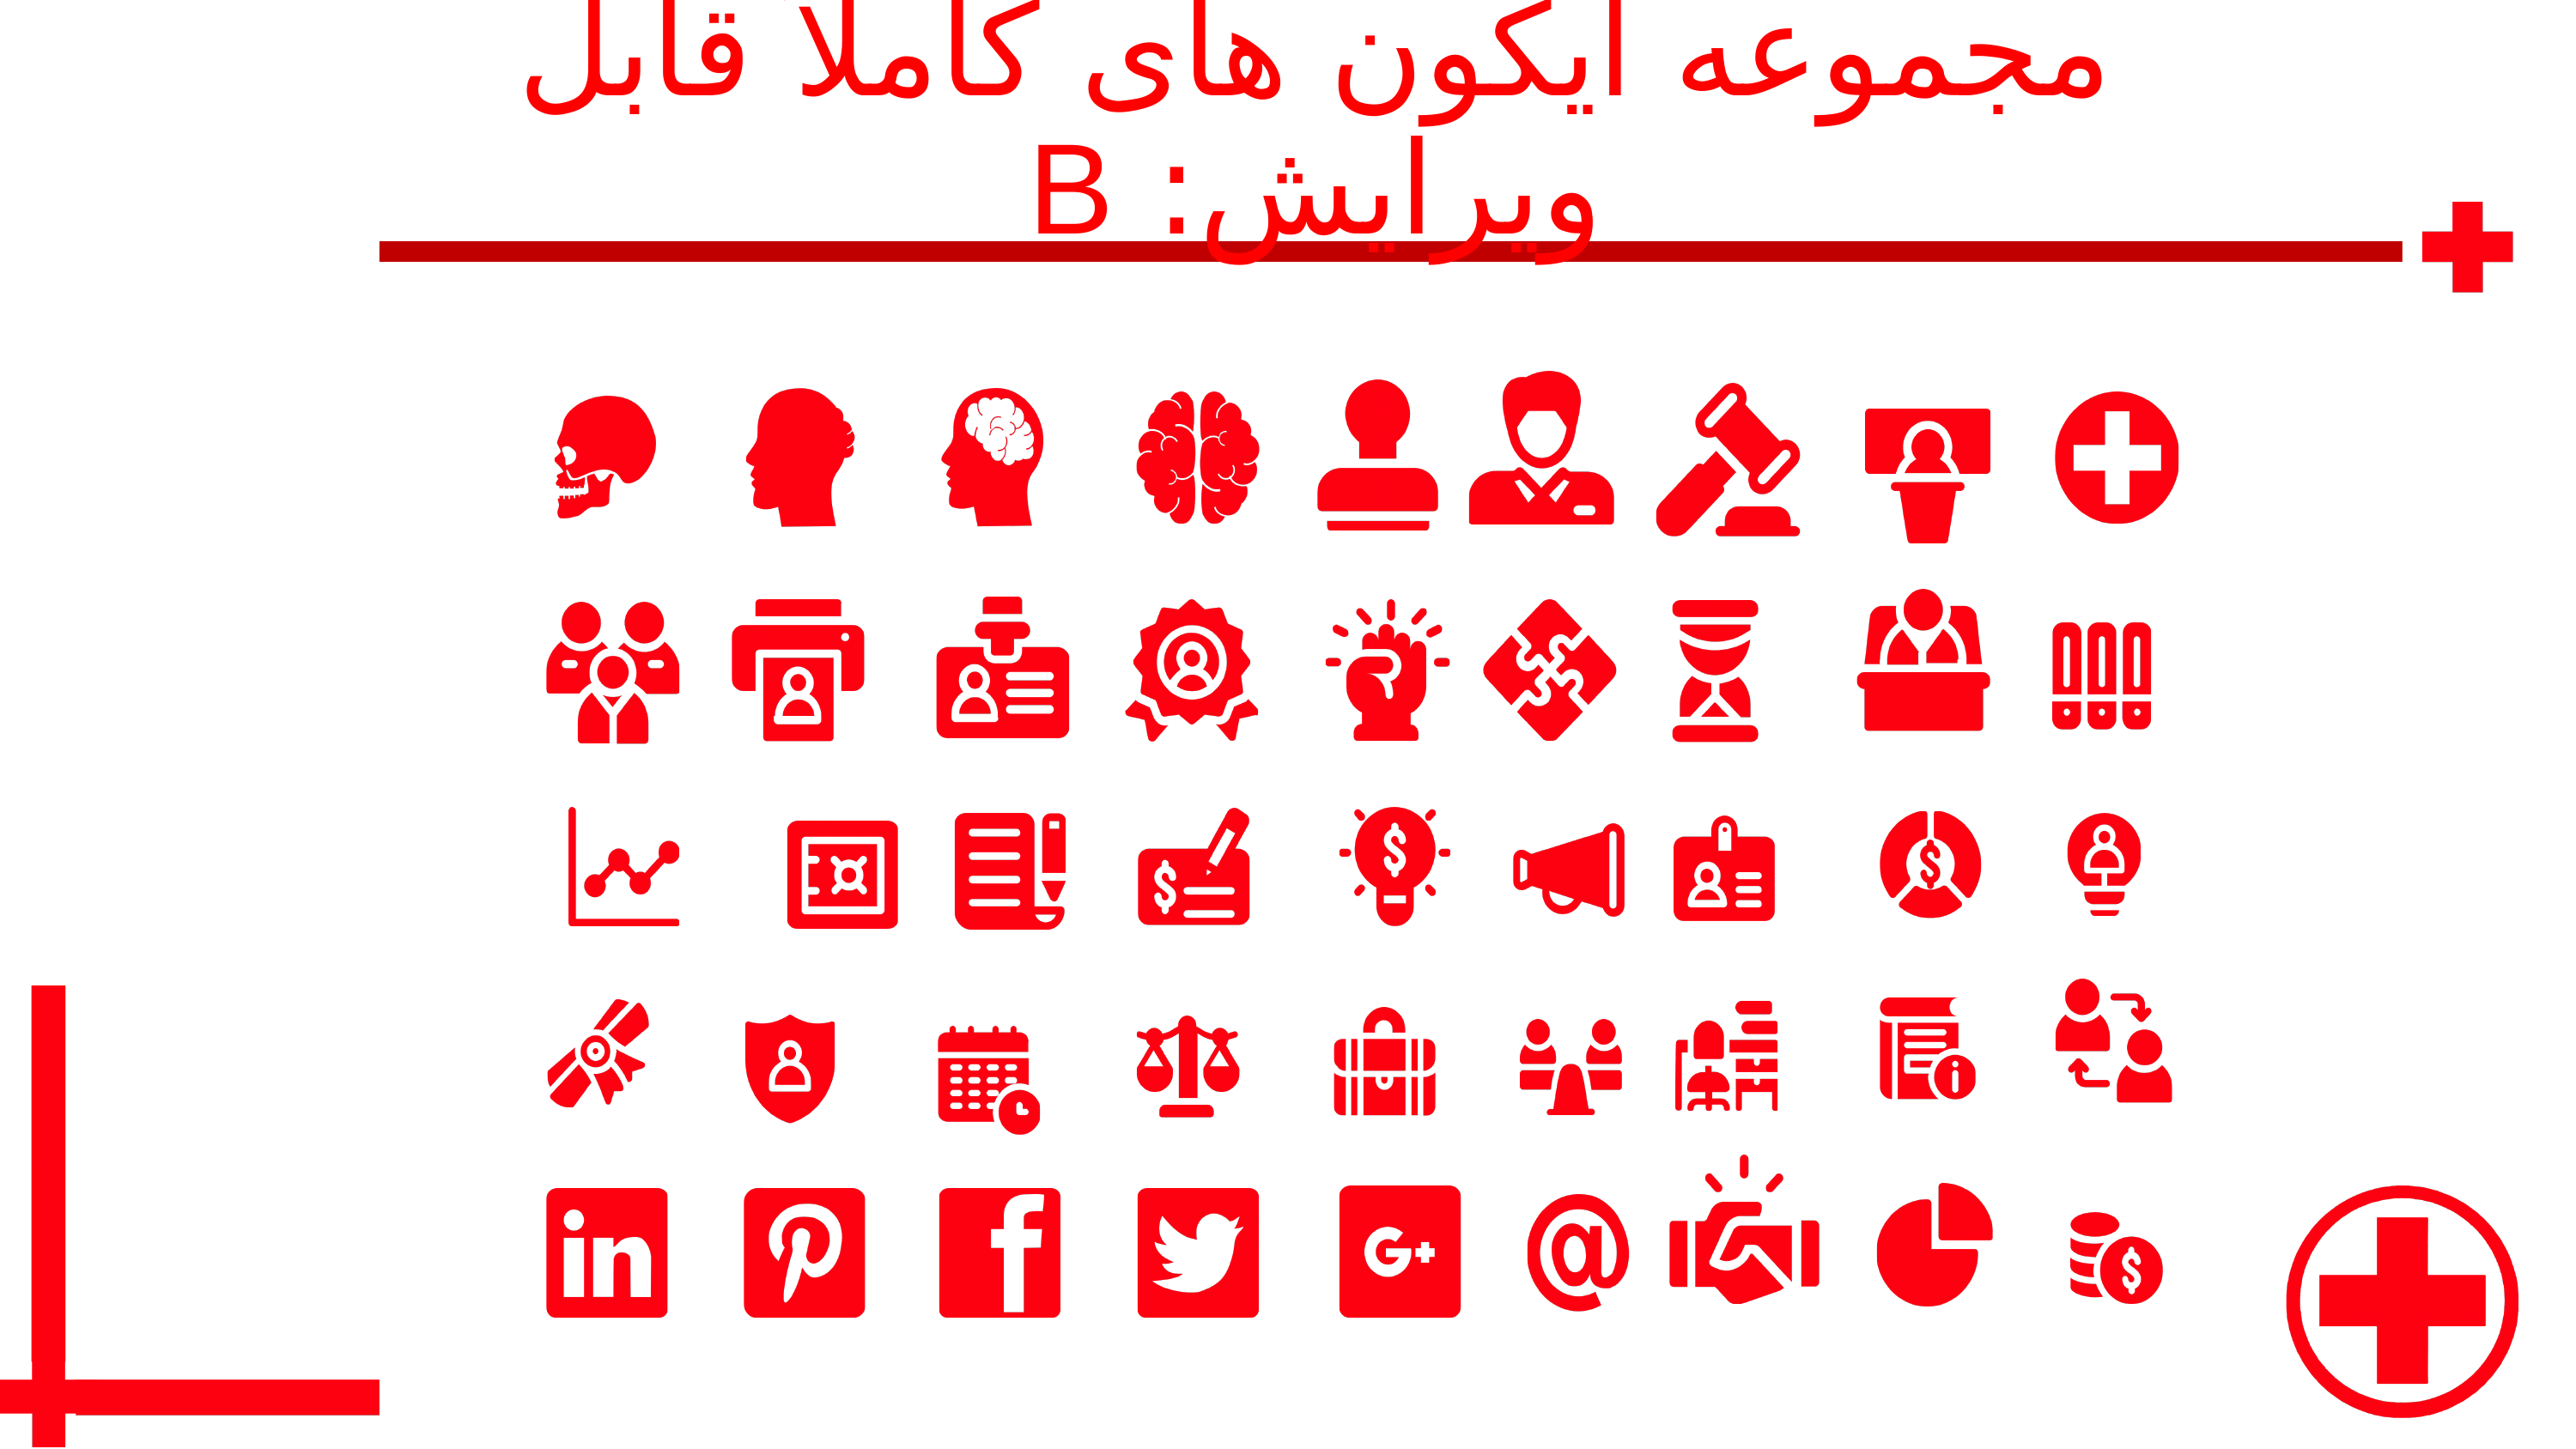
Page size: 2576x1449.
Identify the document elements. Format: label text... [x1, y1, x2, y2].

text_box [1527, 1194, 1642, 1318]
text_box [1669, 1155, 1820, 1304]
text_box [1880, 997, 1976, 1100]
text_box [1136, 391, 1260, 524]
text_box [1325, 599, 1450, 741]
text_box [745, 1015, 835, 1124]
text_box [546, 1188, 668, 1318]
text_box مجموعه آیکون های کاملاً قابل ویرایش: B [342, 65, 2291, 181]
text_box [1856, 589, 1990, 731]
text_box [2422, 202, 2513, 293]
text_box [744, 1188, 866, 1318]
text_box [1468, 371, 1614, 524]
text_box [1125, 599, 1259, 742]
text_box [554, 396, 660, 519]
text_box [568, 807, 679, 926]
text_box [1137, 1188, 1259, 1318]
text_box [939, 1188, 1060, 1318]
text_box [547, 999, 649, 1107]
text_box [1138, 808, 1250, 925]
text_box [936, 597, 1070, 738]
text_box [787, 821, 898, 929]
text_box [1880, 811, 1982, 919]
text_box [1656, 383, 1801, 537]
text_box [938, 1026, 1041, 1135]
text_box [2055, 979, 2172, 1103]
text_box [2286, 1185, 2519, 1418]
text_box [546, 602, 680, 744]
text_box [1674, 815, 1776, 921]
text_box [941, 388, 1059, 527]
text_box [2055, 391, 2179, 524]
text_box [745, 379, 871, 527]
text_box [1520, 1019, 1622, 1115]
text_box [732, 599, 865, 742]
text_box [1675, 1001, 1778, 1112]
text_box [1339, 1185, 1461, 1318]
text_box [1876, 1183, 1993, 1307]
text_box [954, 813, 1066, 930]
text_box [1482, 599, 1618, 741]
text_box [0, 985, 380, 1447]
text_box [2052, 622, 2152, 730]
text_box [1513, 823, 1625, 917]
text_box [1339, 807, 1450, 926]
text_box [1334, 1007, 1436, 1116]
text_box [1865, 409, 1991, 543]
text_box [1672, 600, 1759, 743]
text_box [379, 241, 2403, 262]
text_box [1136, 1016, 1240, 1119]
text_box [2070, 1212, 2163, 1304]
text_box [2067, 813, 2141, 916]
text_box [1317, 379, 1438, 530]
